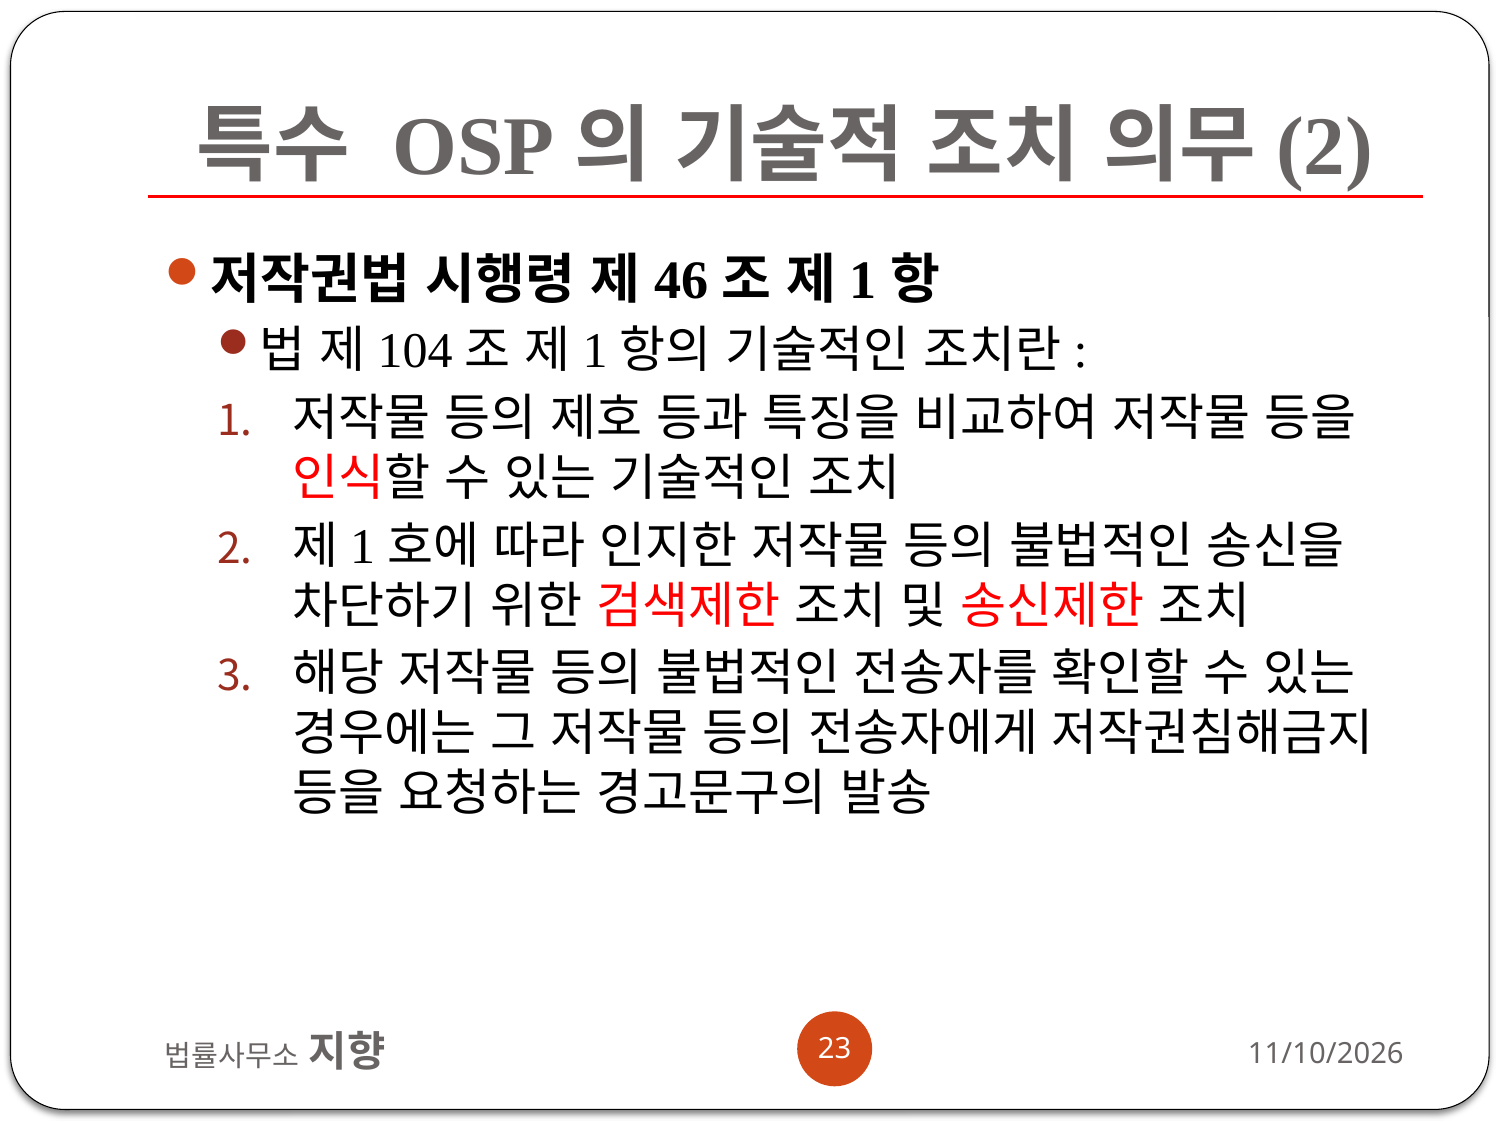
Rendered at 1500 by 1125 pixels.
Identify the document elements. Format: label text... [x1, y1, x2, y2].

footer 법률사무소 지향 [150, 1012, 800, 1088]
list 저작권법 시행령 제46조 제1항 법 제104조 제1항의 기술적인 조치란: 저작물 등의 제호 등과 특징을 비교하여 저작물 등을 인식할 수 있는 기술적인 조치 제1호에 따라 인지한 저작물 등의 불법적인 송신을 차단하기 위한 검색제한 조치 및 송신제한 조치 해당 저작물 등의 불법적인 전송자를 확인할 수 있는 경우에는 그 저작물 등의 전송자에게 저작권침해금지 등을 요청하는 경고문구의 발송 [150, 237, 1425, 988]
slide_number 23 [797, 1011, 873, 1087]
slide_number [1012, 1015, 1419, 1094]
title 특수 OSP의 기술적 조치 의무(2) [147, 19, 1423, 207]
